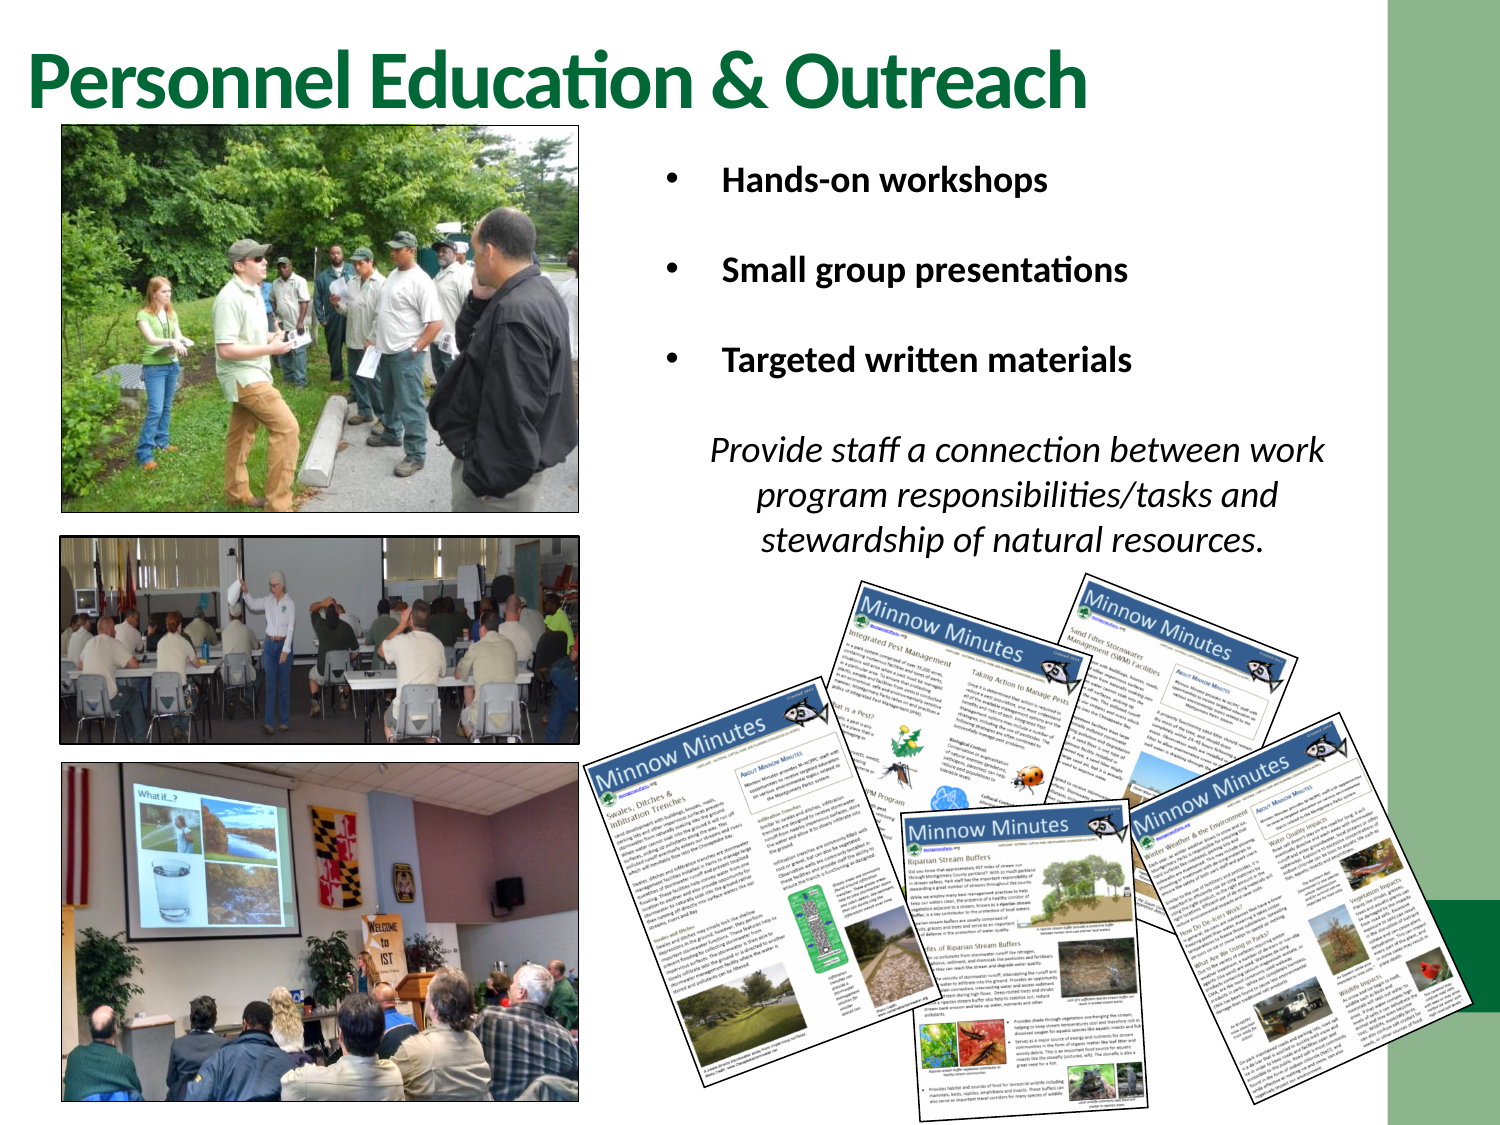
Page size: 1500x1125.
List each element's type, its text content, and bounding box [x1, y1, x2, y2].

picture [585, 605, 1471, 1120]
picture [60, 124, 579, 514]
picture [60, 761, 579, 1103]
title Personnel Education & Outreach [12, 0, 1374, 150]
text_box Hands-on workshops Small group presentations Targeted written materials Provide staff a connection between work program responsibilities/tasks and stewardship of natural resources. [650, 147, 1385, 658]
picture [60, 536, 579, 743]
